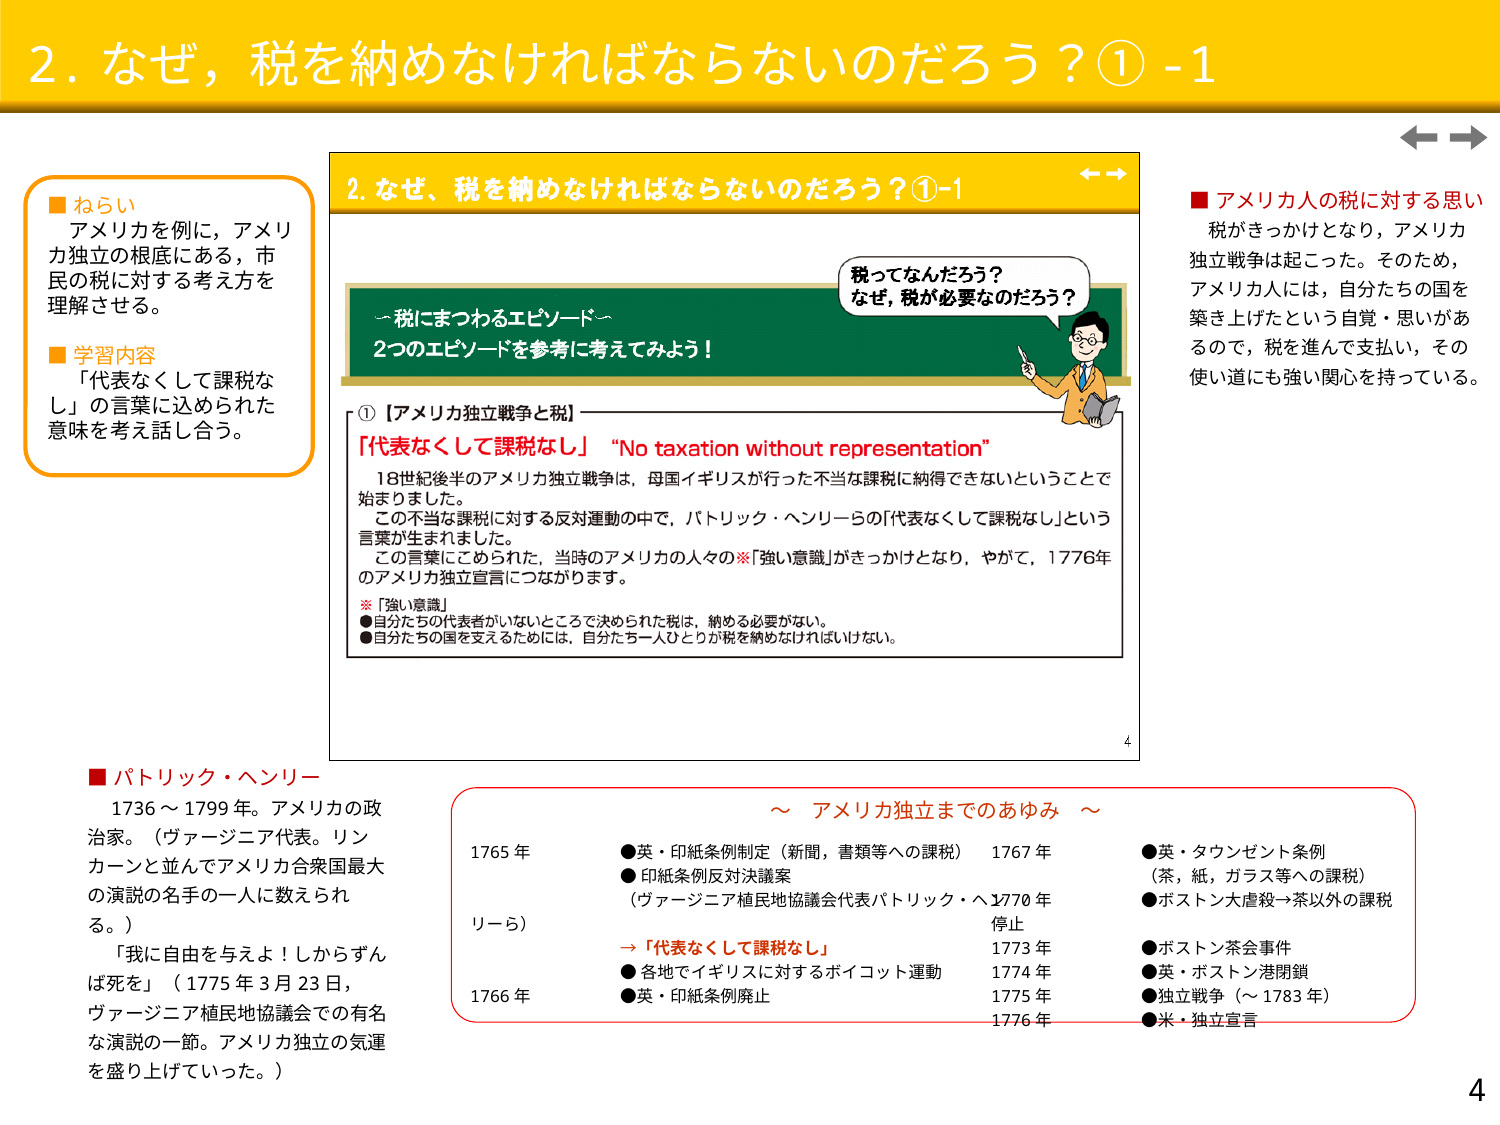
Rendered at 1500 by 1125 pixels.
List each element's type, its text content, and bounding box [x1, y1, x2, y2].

picture [0, 0, 1500, 113]
picture [329, 152, 1140, 761]
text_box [451, 787, 1424, 1023]
text_box [1399, 131, 1438, 144]
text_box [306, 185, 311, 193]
text_box [25, 177, 313, 476]
text_box [1449, 131, 1488, 144]
text_box 4 [1453, 1062, 1500, 1115]
text_box ■アメリカ人の税に対する思い 税がきっかけとなり，アメリカ独立戦争は起こった。そのため，アメリカ人には，自分たちの国を築き上げたという自覚・思いがあるので，税を進んで支払い，その使い道にも強い関心を持っている。 [1175, 172, 1500, 396]
text_box ■パトリック・ヘンリー 1736〜1799年。アメリカの政治家。（ヴァージニア代表。リンカーンと並んでアメリカ合衆国最大の演説の名手の一人に数えられる。） 「我に自由を与えよ！しからずんば死を」（1775年3月23日，ヴァージニア植民地協議会での有名な演説の一節。アメリカ独立の気運を盛り上げていった。） [72, 750, 414, 1090]
